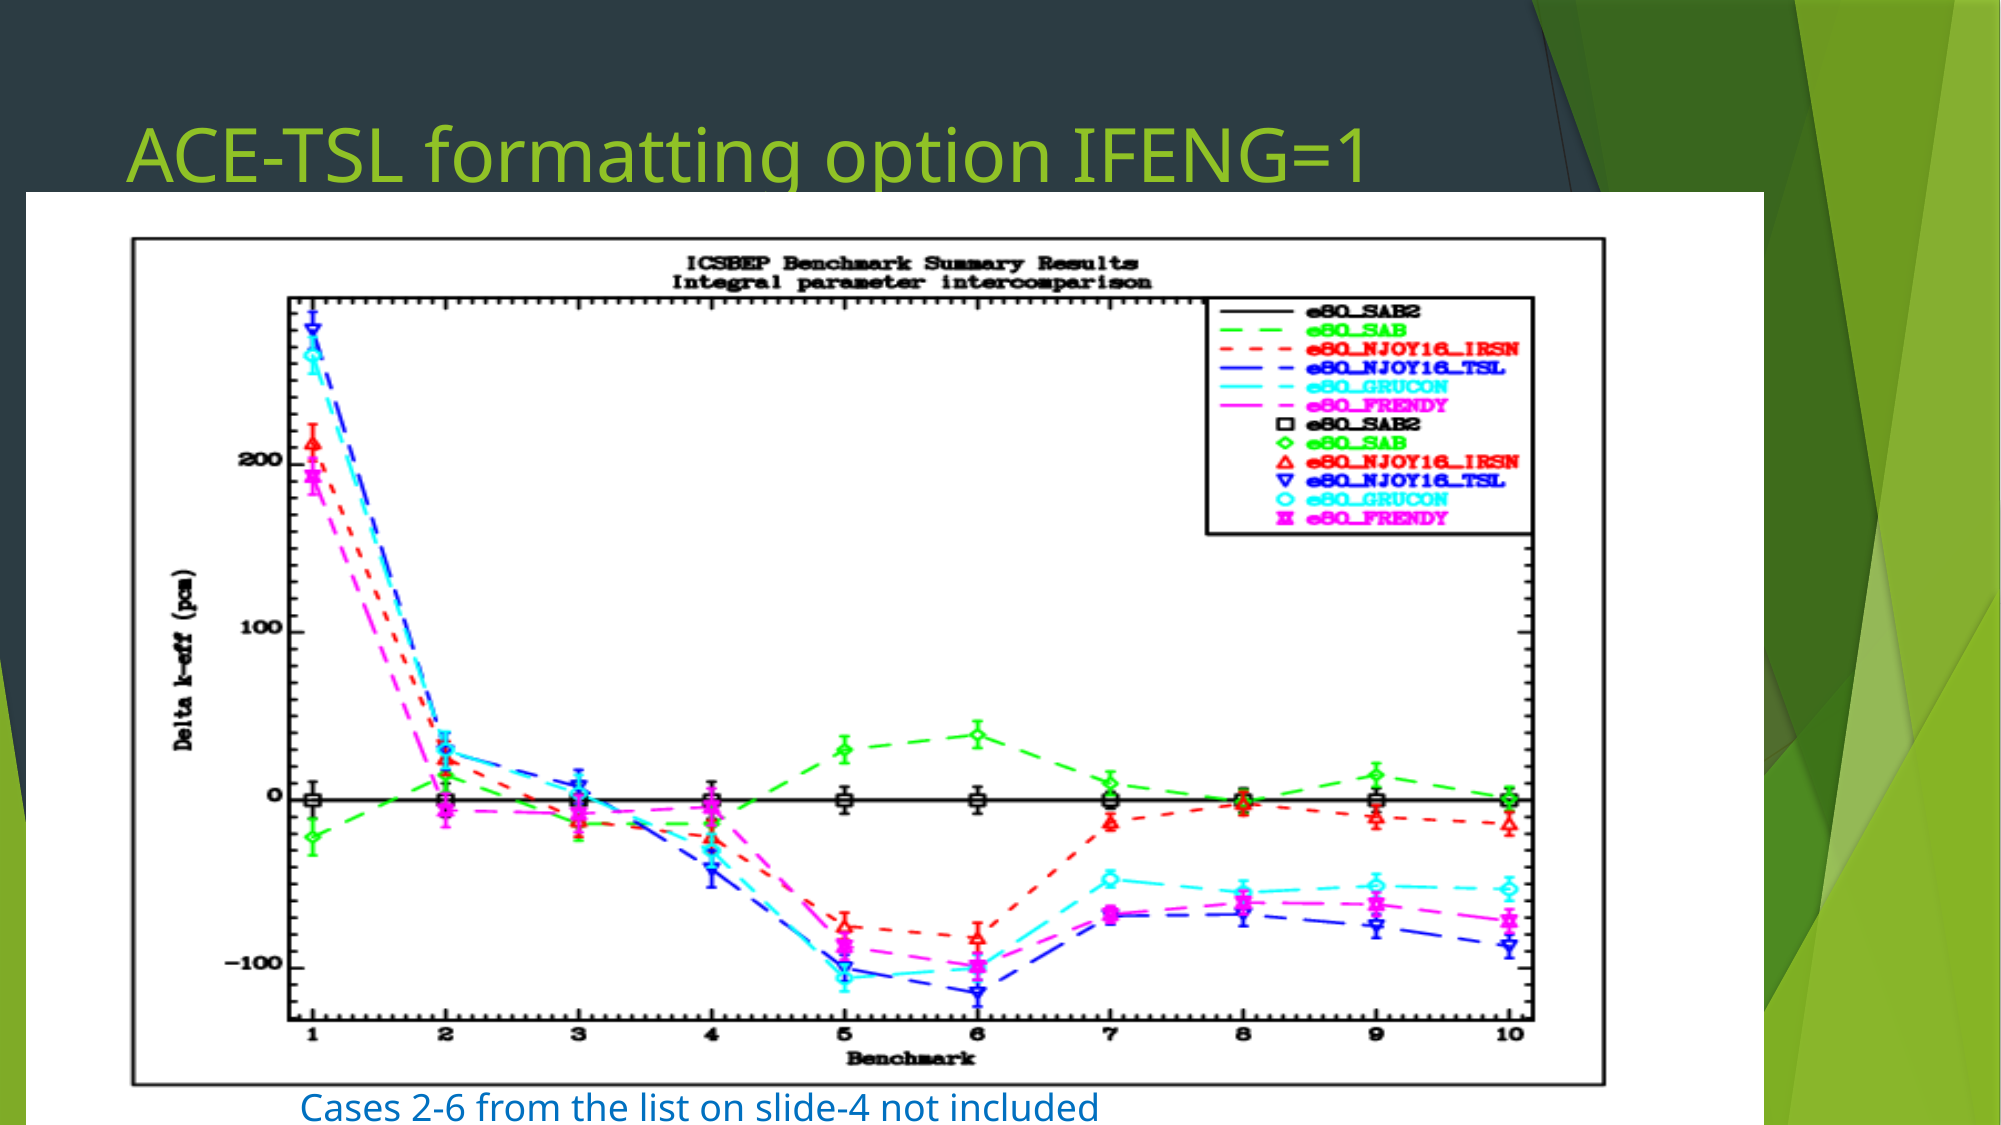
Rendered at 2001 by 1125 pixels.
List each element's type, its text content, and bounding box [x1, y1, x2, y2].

title ACE-TSL formatting option IFENG=1 [111, 99, 1522, 191]
picture [25, 192, 1764, 1125]
